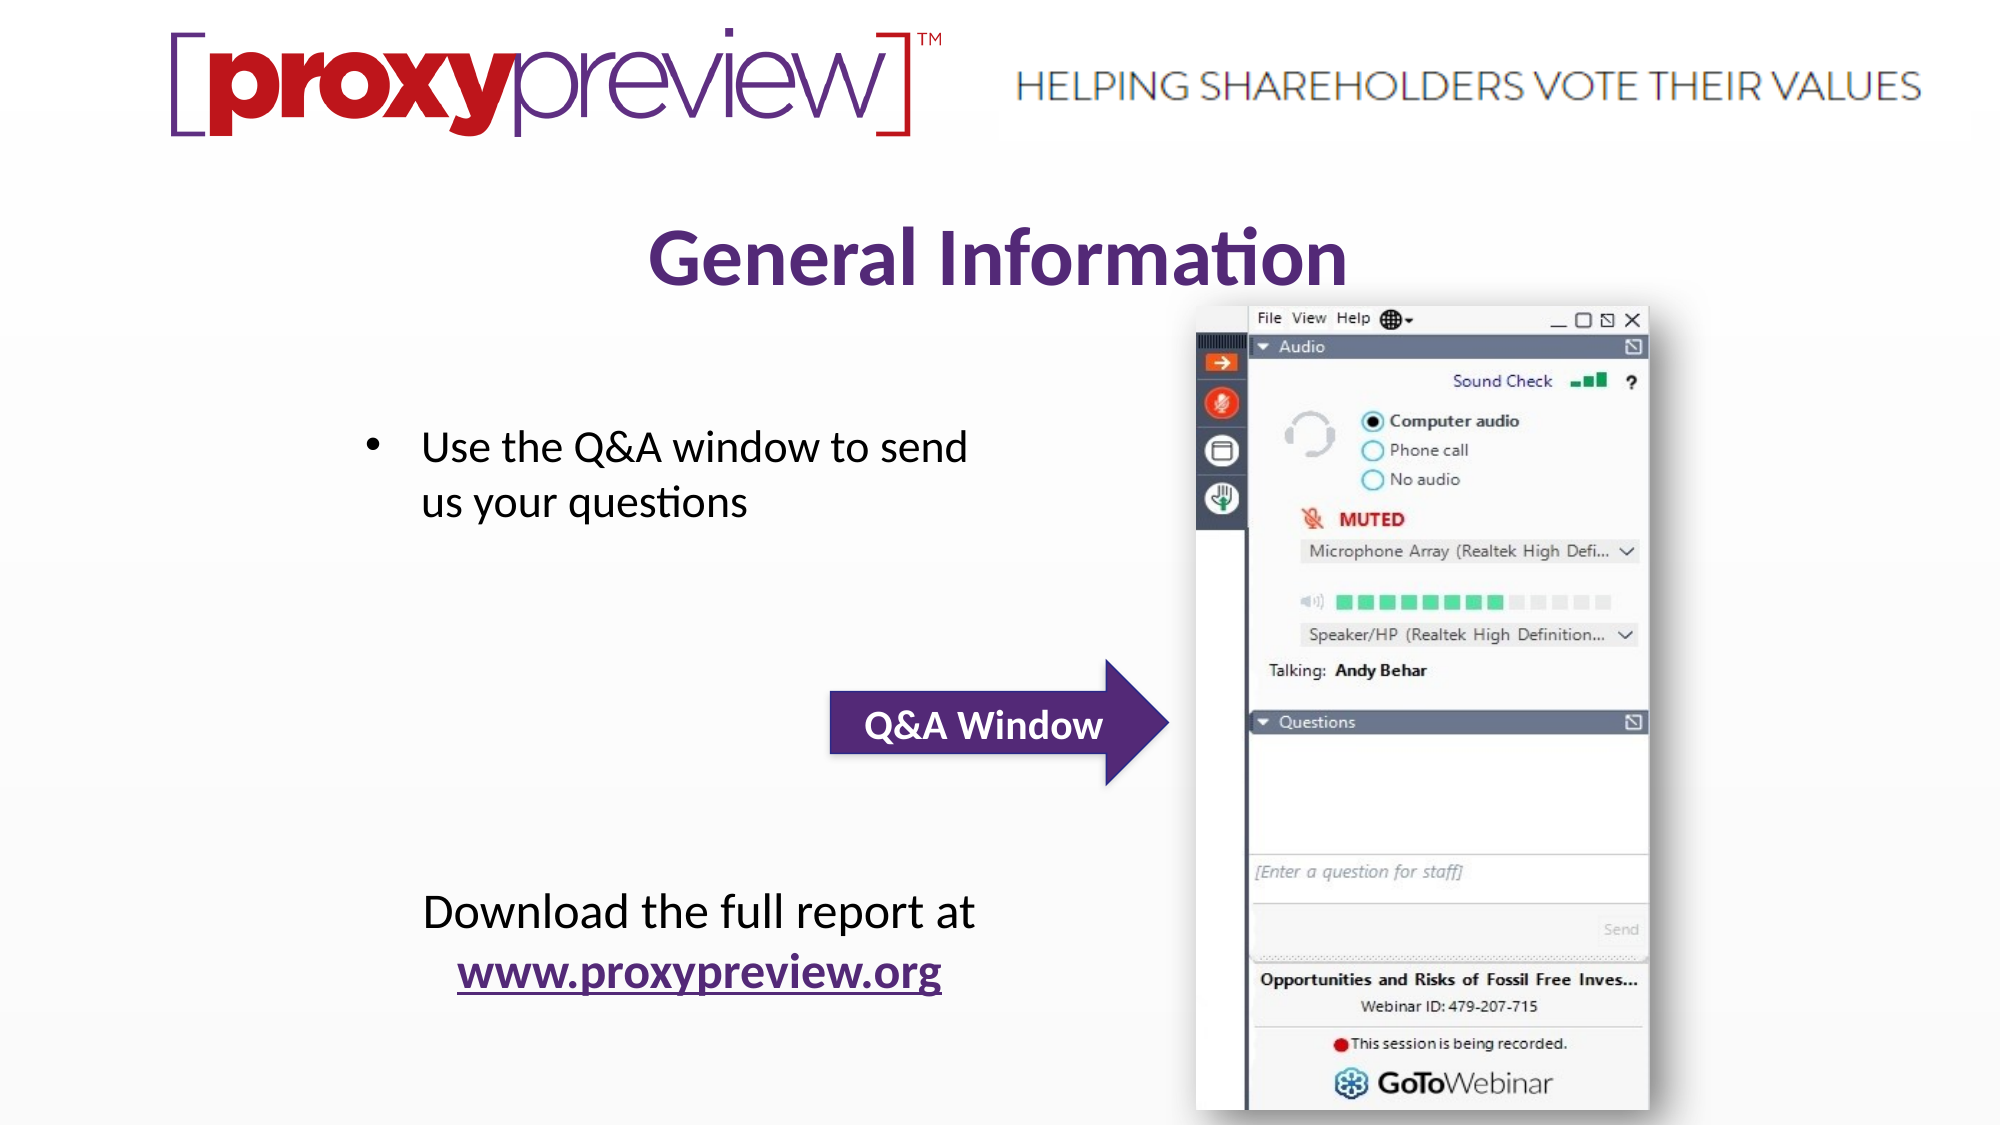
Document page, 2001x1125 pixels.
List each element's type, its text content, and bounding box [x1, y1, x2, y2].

picture [999, 56, 1971, 141]
picture [171, 28, 941, 137]
text_box General Information [249, 158, 1750, 346]
text_box Q&A Window [830, 660, 1169, 785]
text_box Use the Q&A window to send us your questions [349, 408, 1013, 1047]
text_box Download the full report at www.proxypreview.org [399, 870, 1000, 1008]
picture [1196, 306, 1650, 1110]
